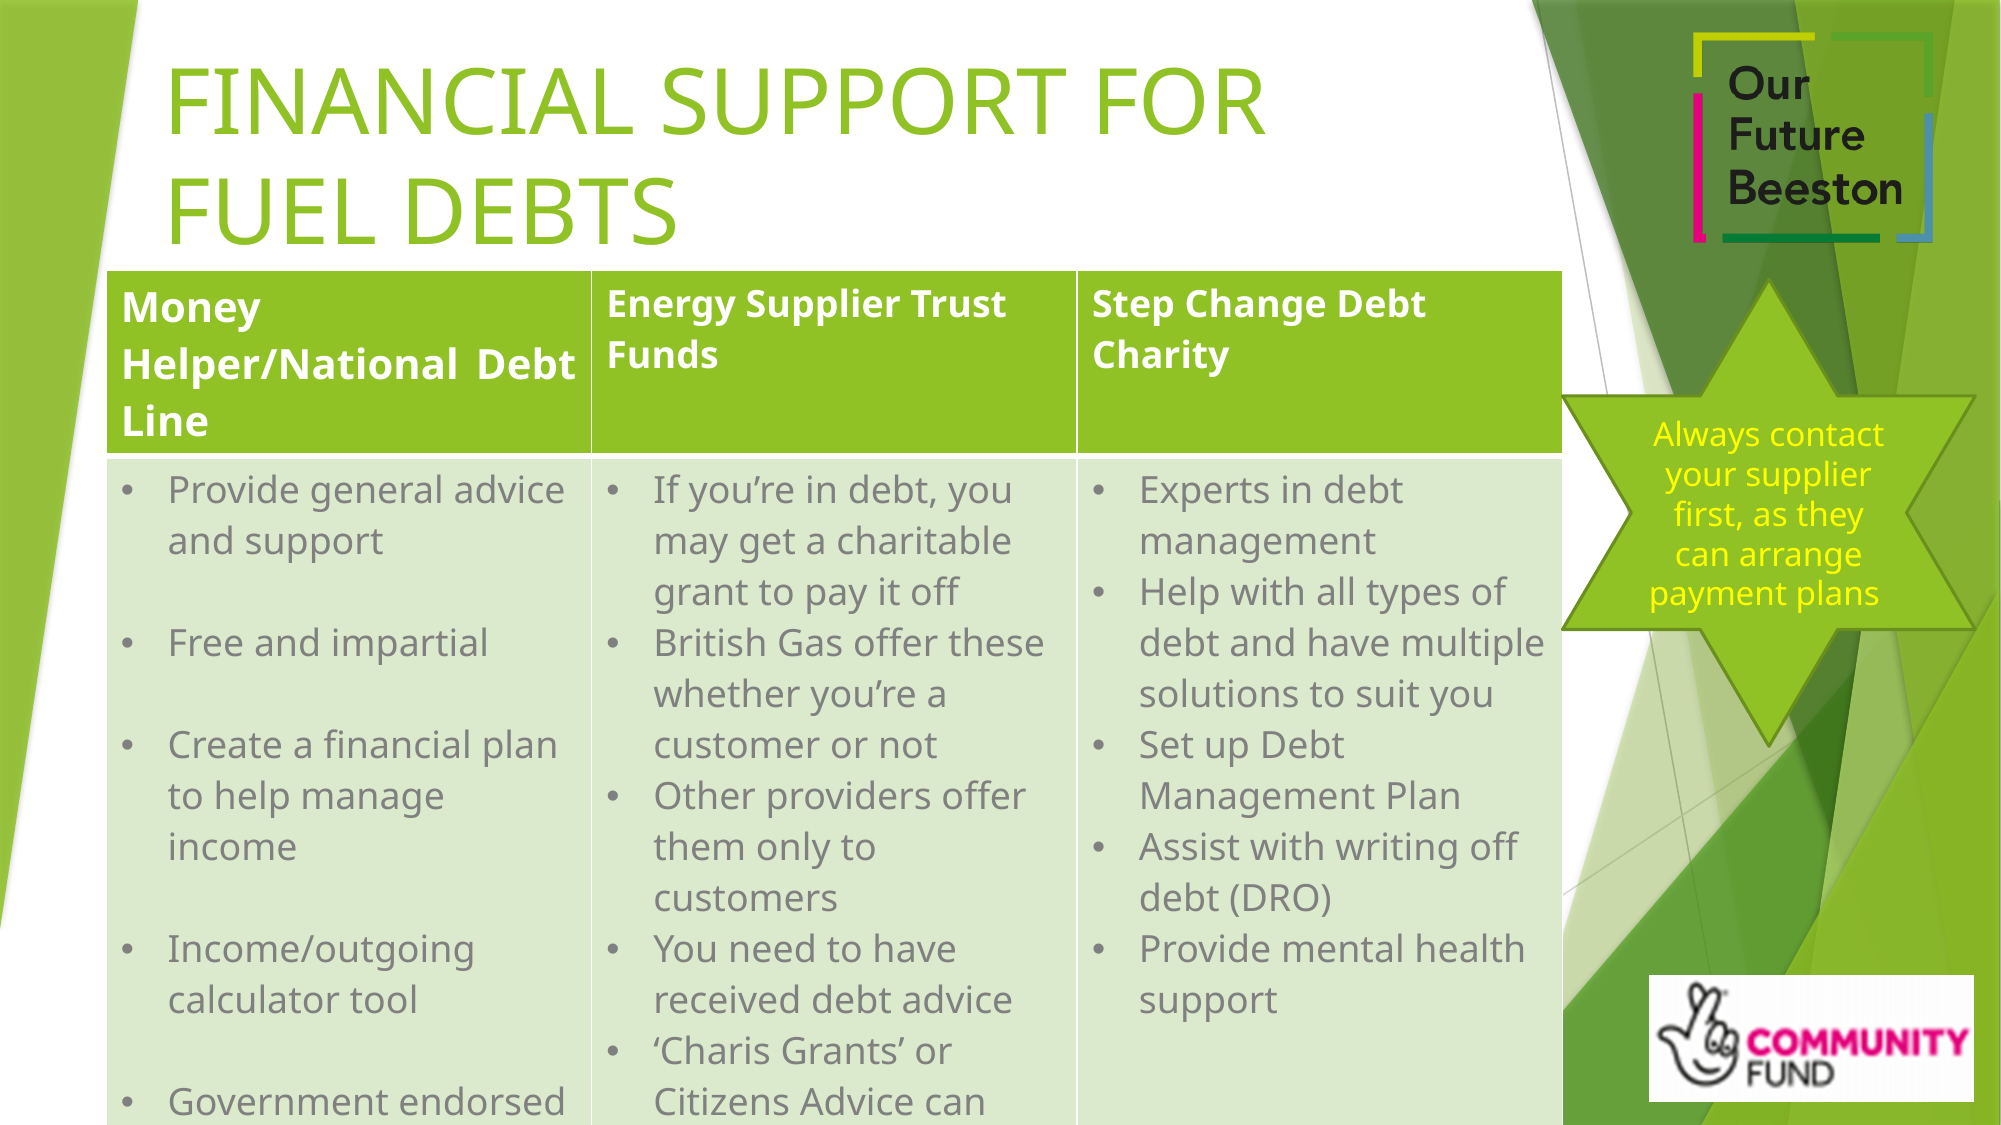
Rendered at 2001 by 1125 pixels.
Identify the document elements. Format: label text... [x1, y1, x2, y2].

text_box Always contact your supplier first, as they can arrange payment plans [1561, 277, 1977, 748]
title FINANCIAL SUPPORT FOR FUEL DEBTS [148, 0, 1453, 269]
table_cell Provide general advice and support Free and impartial Create a financial plan to help manage income Income/outgoing calculator tool Government endorsed [107, 459, 591, 1125]
table_cell Experts in debt management Help with all types of debt and have multiple solutions to suit you Set up Debt Management Plan Assist with writing off debt (DRO) Provide mental health support [1078, 459, 1562, 1125]
table_header Money Helper/National Debt Line [107, 271, 591, 453]
table_cell If you’re in debt, you may get a charitable grant to pay it off British Gas offer these whether you’re a customer or not Other providers offer them only to customers You need to have received debt advice ‘Charis Grants’ or Citizens Advice can help with applications [592, 459, 1076, 1125]
picture [1649, 975, 1975, 1103]
table_header Energy Supplier Trust Funds [592, 271, 1076, 453]
picture [1692, 28, 1934, 244]
table_header Step Change Debt Charity [1078, 271, 1562, 453]
